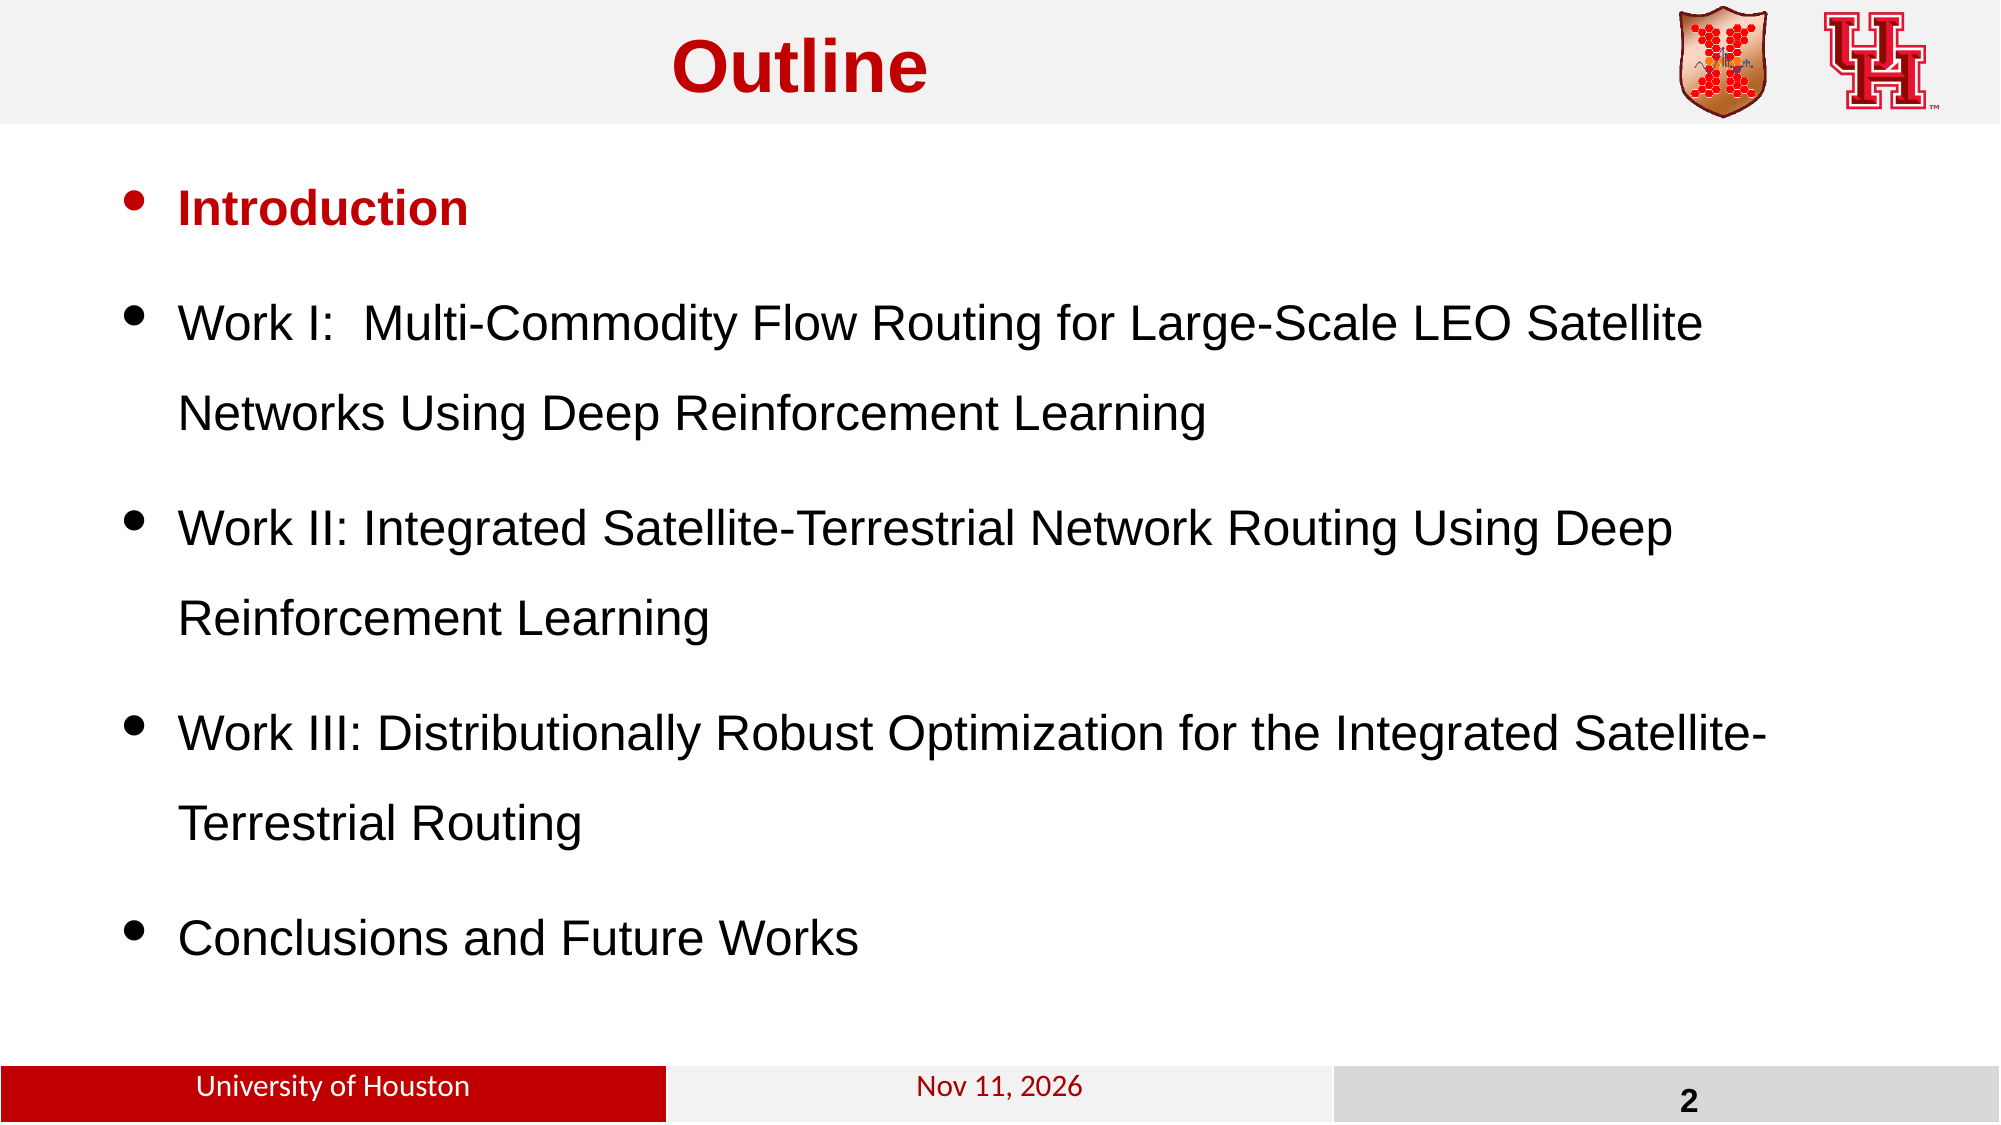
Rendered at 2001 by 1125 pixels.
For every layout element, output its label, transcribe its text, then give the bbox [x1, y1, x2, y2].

picture [1643, 3, 1803, 124]
text_box Introduction Work I: Multi-Commodity Flow Routing for Large-Scale LEO Satellite Networks Using Deep Reinforcement Learning Work II: Integrated Satellite-Terrestrial Network Routing Using Deep Reinforcement Learning Work III: Distributionally Robust Optimization for the Integrated Satellite-Terrestrial Routing Conclusions and Future Works [106, 137, 1934, 973]
picture [1824, 3, 1939, 118]
list Outline [83, 13, 1517, 113]
